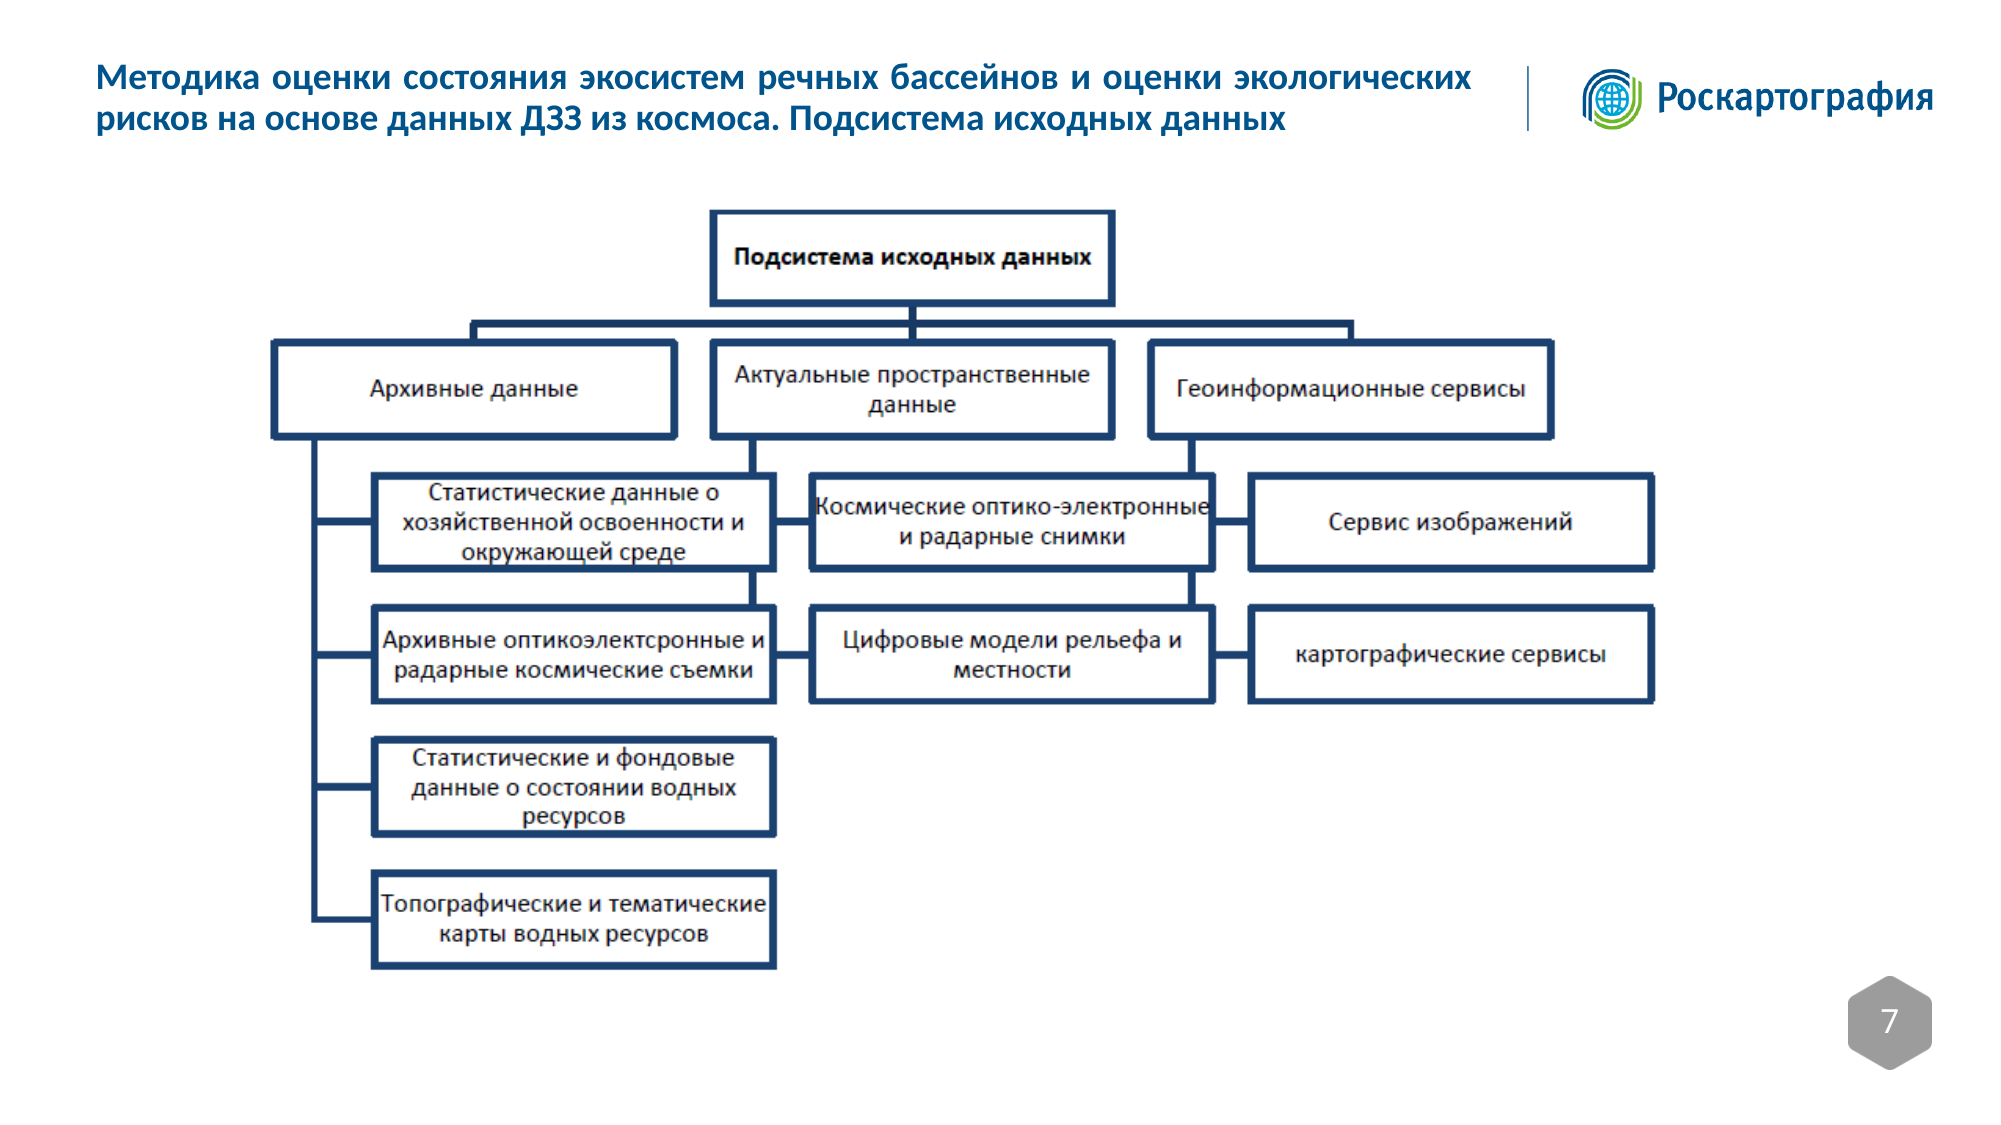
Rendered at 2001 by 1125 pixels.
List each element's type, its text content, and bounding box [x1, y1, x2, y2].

subtitle Методика оценки состояния экосистем речных бассейнов и оценки экологических рисков на основе данных ДЗЗ из космоса. Подсистема исходных данных [80, 64, 1489, 132]
picture [245, 197, 1664, 977]
picture [1848, 976, 1932, 1070]
picture [1523, 64, 1938, 132]
